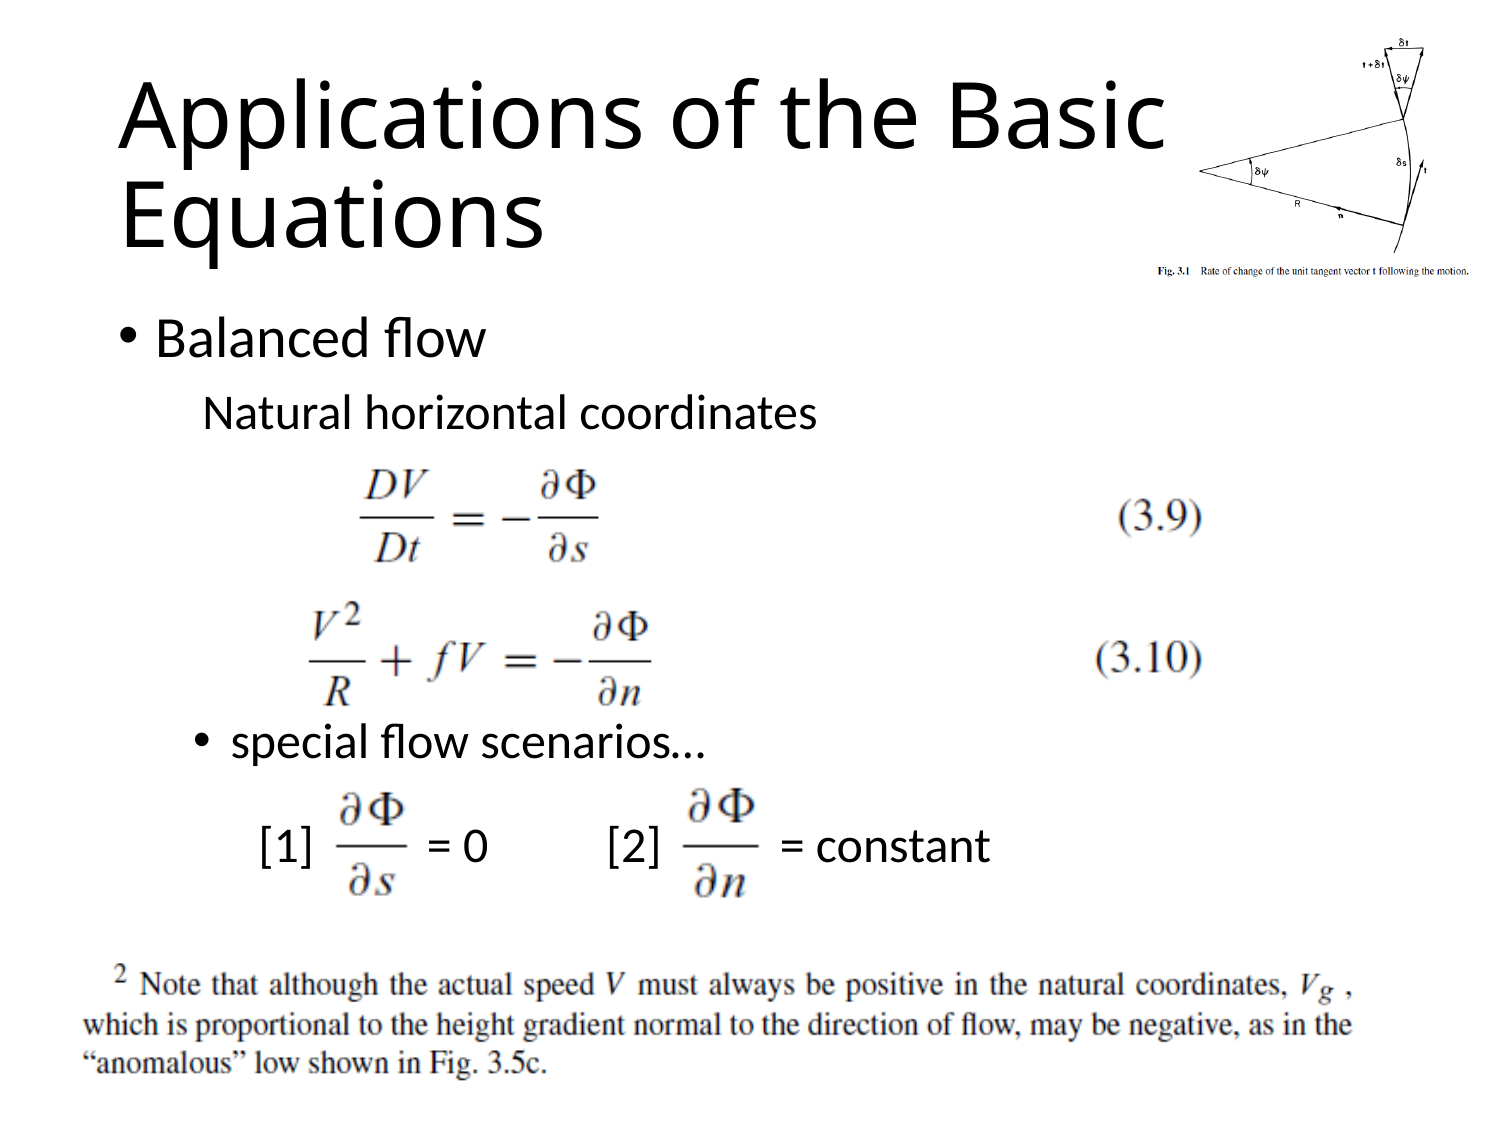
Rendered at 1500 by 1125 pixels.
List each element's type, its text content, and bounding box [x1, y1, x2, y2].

picture [330, 782, 416, 905]
picture [77, 962, 1371, 1082]
picture [282, 460, 1219, 712]
list Balanced flow special flow scenarios… [103, 299, 1397, 1082]
title Applications of the Basic Equations [103, 59, 1154, 278]
text_box Natural horizontal coordinates [187, 371, 833, 447]
text_box = constant [769, 805, 1006, 881]
text_box [1] [243, 805, 329, 881]
text_box = 0 [416, 805, 504, 881]
text_box [2] [591, 805, 677, 881]
picture [679, 782, 769, 905]
picture [1154, 26, 1472, 278]
